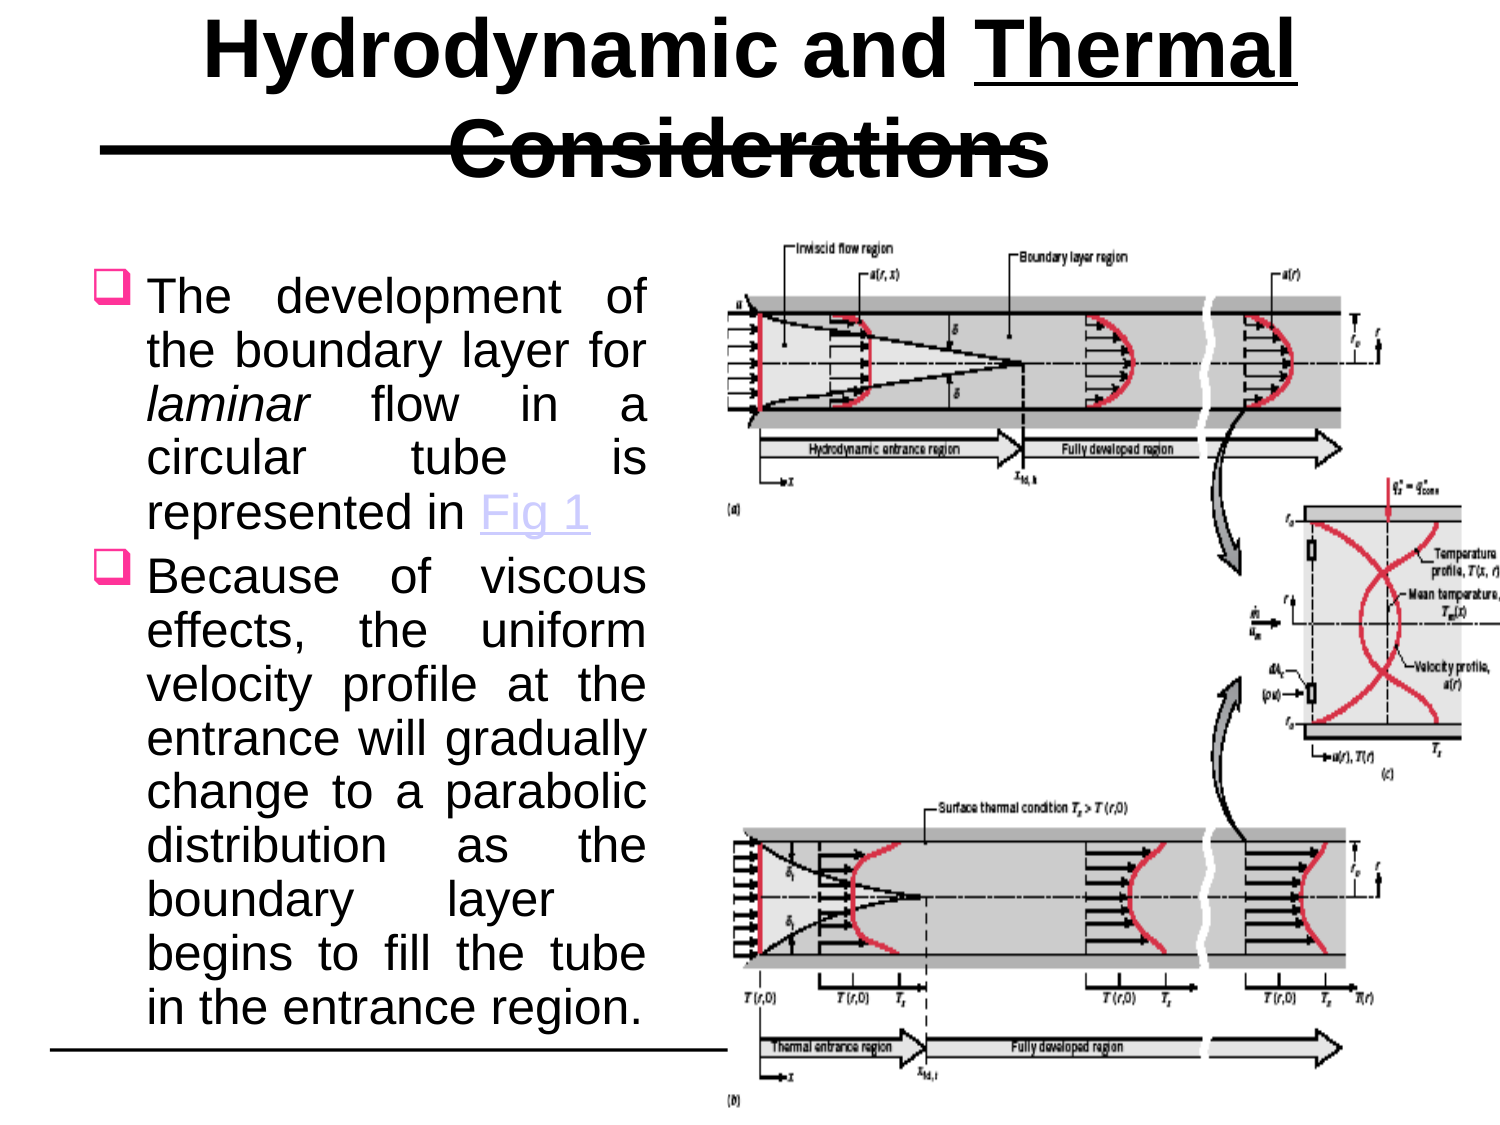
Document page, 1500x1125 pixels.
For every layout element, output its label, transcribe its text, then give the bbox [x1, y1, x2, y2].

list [727, 237, 1500, 1125]
title Hydrodynamic and Thermal Considerations [74, 24, 1426, 163]
list The development of the boundary layer for laminar flow in a circular tube is represented in Fig 1 Because of viscous effects, the uniform velocity profile at the entrance will gradually change to a parabolic distribution as the boundary layer begins to fill the tube in the entrance region. [74, 262, 663, 1088]
